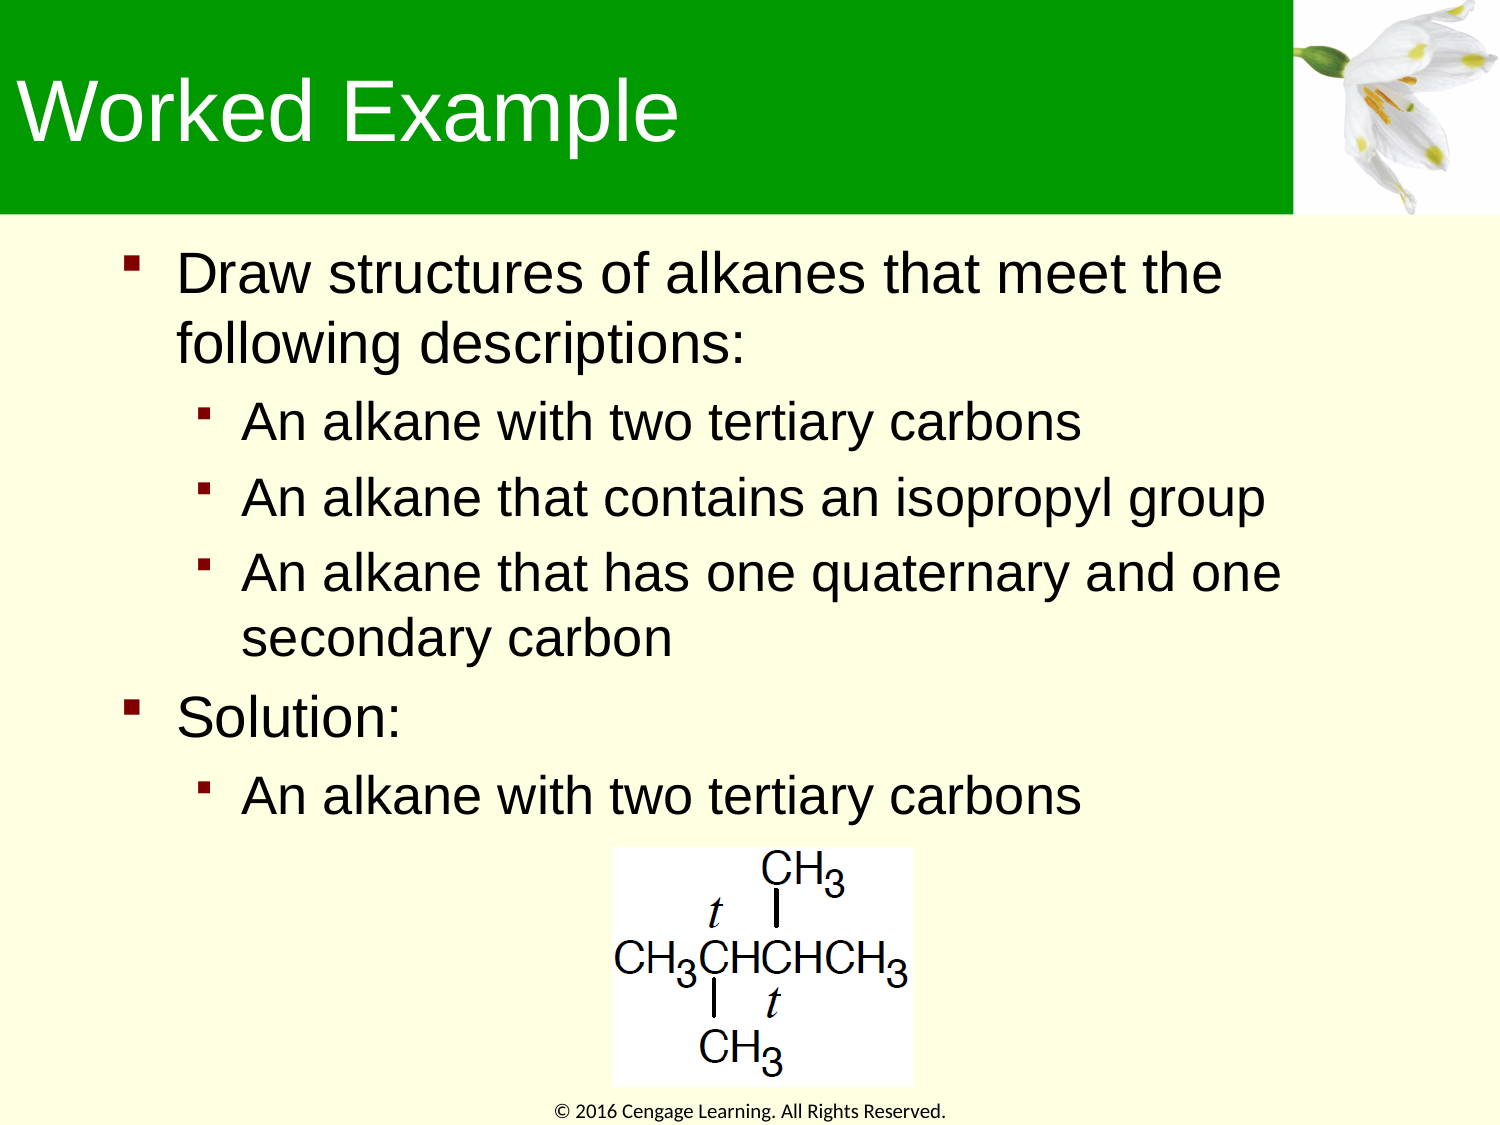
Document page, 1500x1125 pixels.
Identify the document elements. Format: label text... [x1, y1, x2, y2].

list Draw structures of alkanes that meet the following descriptions: An alkane with two tertiary carbons An alkane that contains an isopropyl group An alkane that has one quaternary and one secondary carbon Solution: An alkane with two tertiary carbons [103, 227, 1450, 1065]
title Worked Example [0, 0, 1288, 213]
picture [612, 847, 913, 1087]
picture [1293, 0, 1500, 215]
